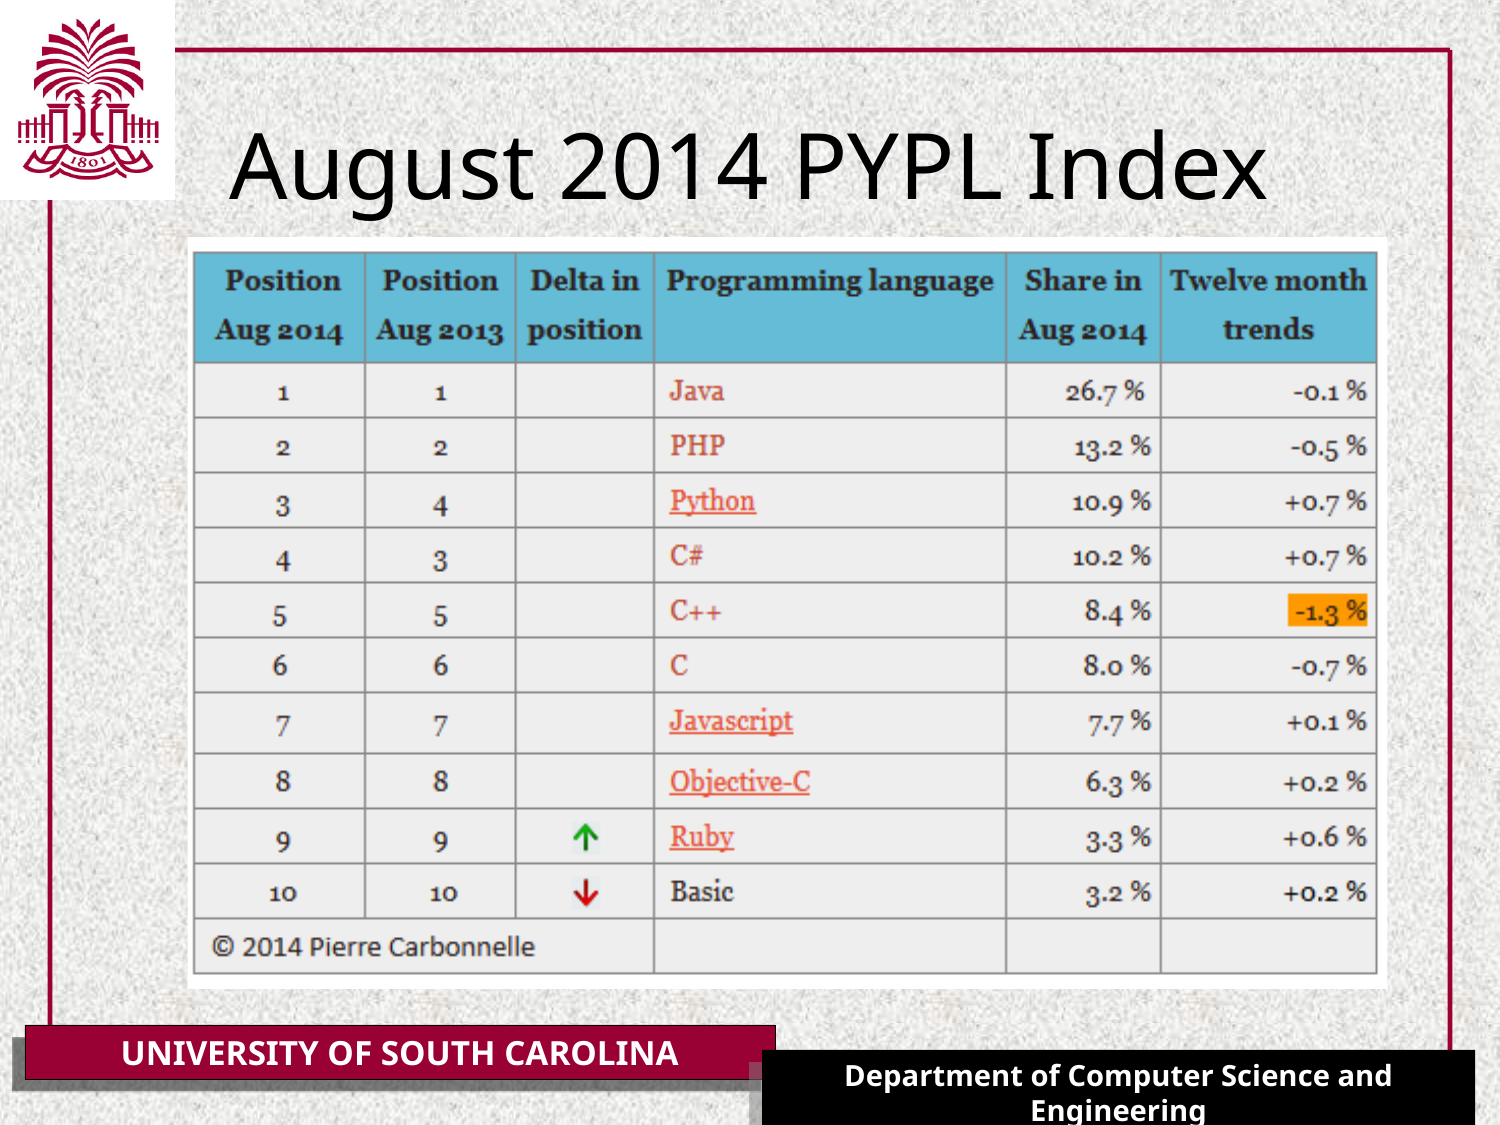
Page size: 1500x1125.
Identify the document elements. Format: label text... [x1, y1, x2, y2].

picture [13, 1038, 749, 1091]
title August 2014 PYPL Index [112, 99, 1388, 225]
picture [0, 0, 1500, 1125]
